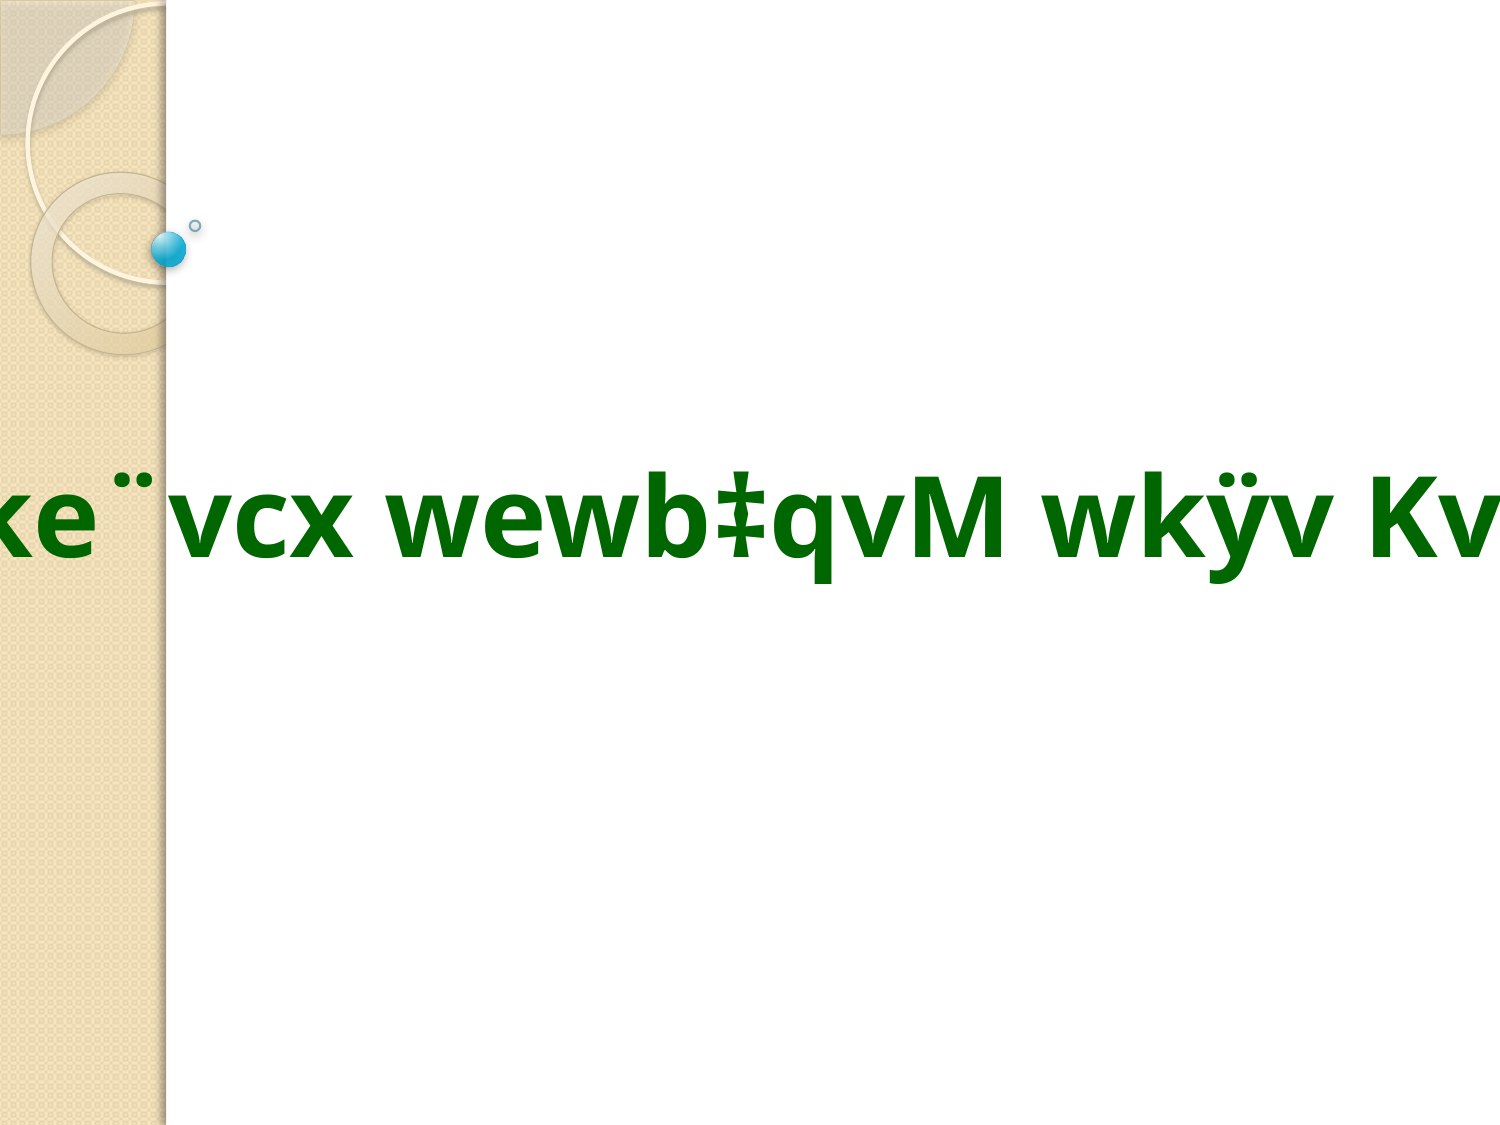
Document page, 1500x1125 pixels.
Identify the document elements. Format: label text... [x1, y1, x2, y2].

text_box ‡`ke¨vcx wewb‡qvM wkÿv Kvh©µg [0, 437, 1500, 588]
